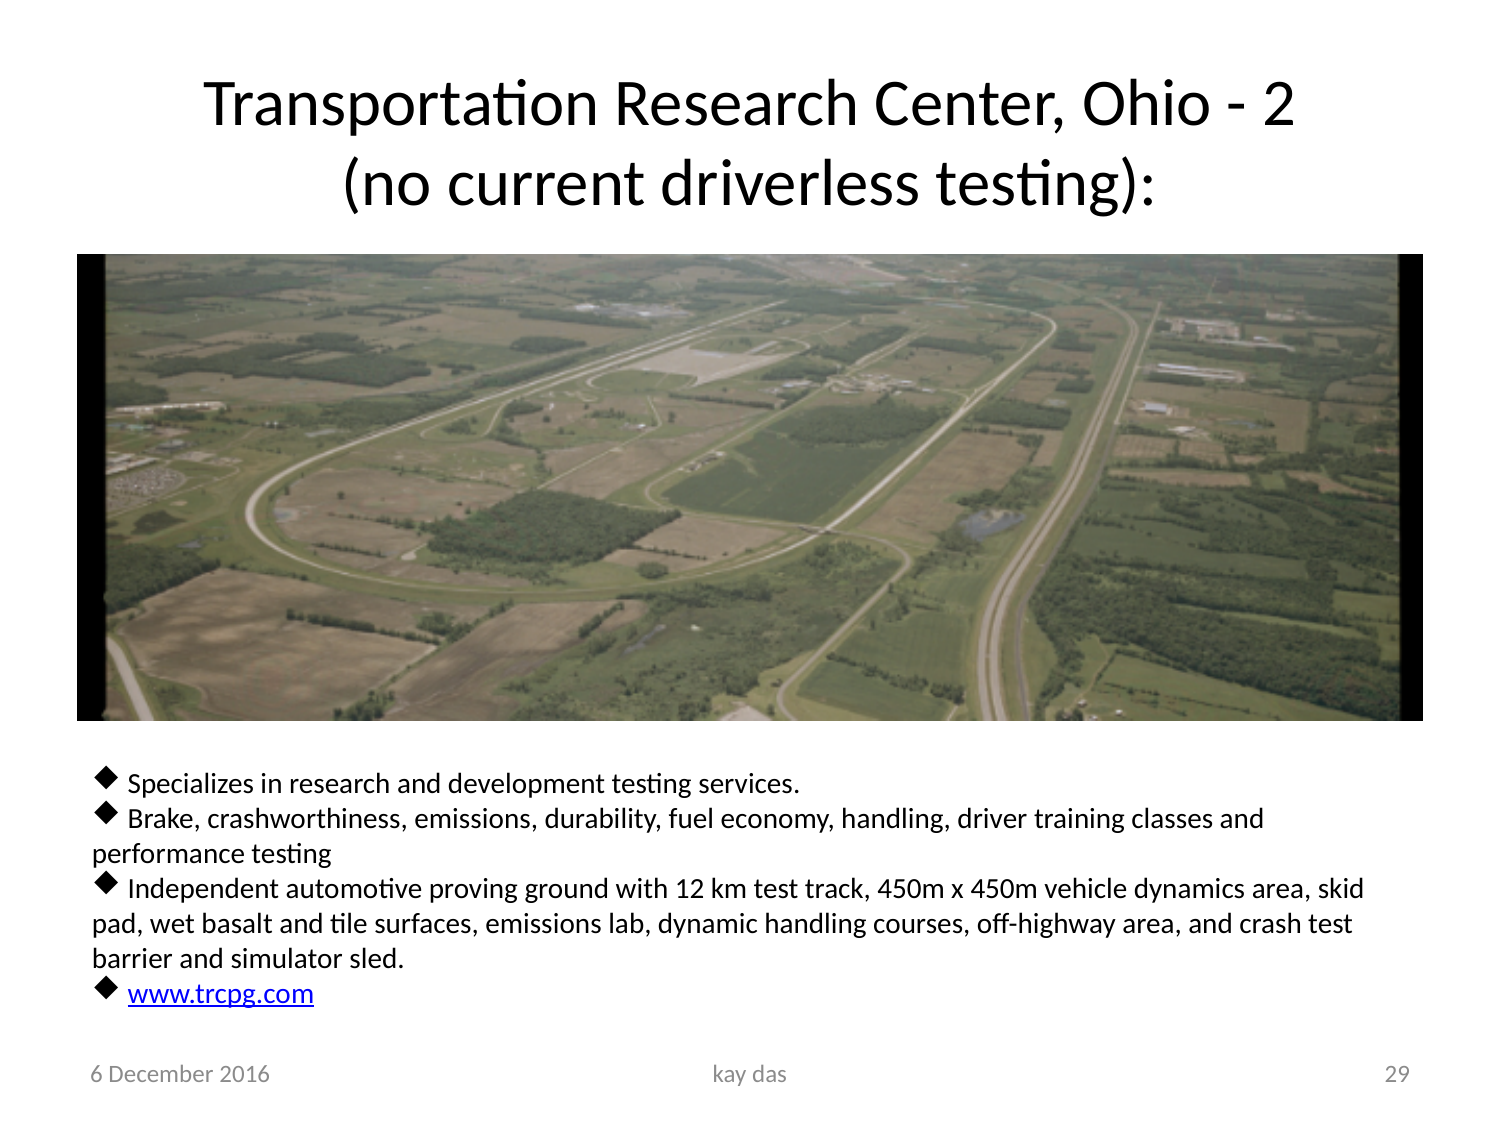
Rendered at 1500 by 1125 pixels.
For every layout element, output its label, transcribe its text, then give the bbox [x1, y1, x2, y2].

title Transportation Research Center, Ohio - 2 (no current driverless testing): [75, 45, 1425, 233]
footer kay das [512, 1042, 988, 1103]
text_box Specializes in research and development testing services. Brake, crashworthiness, emissions, durability, fuel economy, handling, driver training classes and performance testing Independent automotive proving ground with 12 km test track, 450m x 450m vehicle dynamics area, skid pad, wet basalt and tile surfaces, emissions lab, dynamic handling courses, off-highway area, and crash test barrier and simulator sled. www.trcpg.com [77, 756, 1425, 1052]
picture [76, 253, 1424, 721]
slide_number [75, 1042, 425, 1103]
slide_number 29 [1074, 1042, 1425, 1103]
